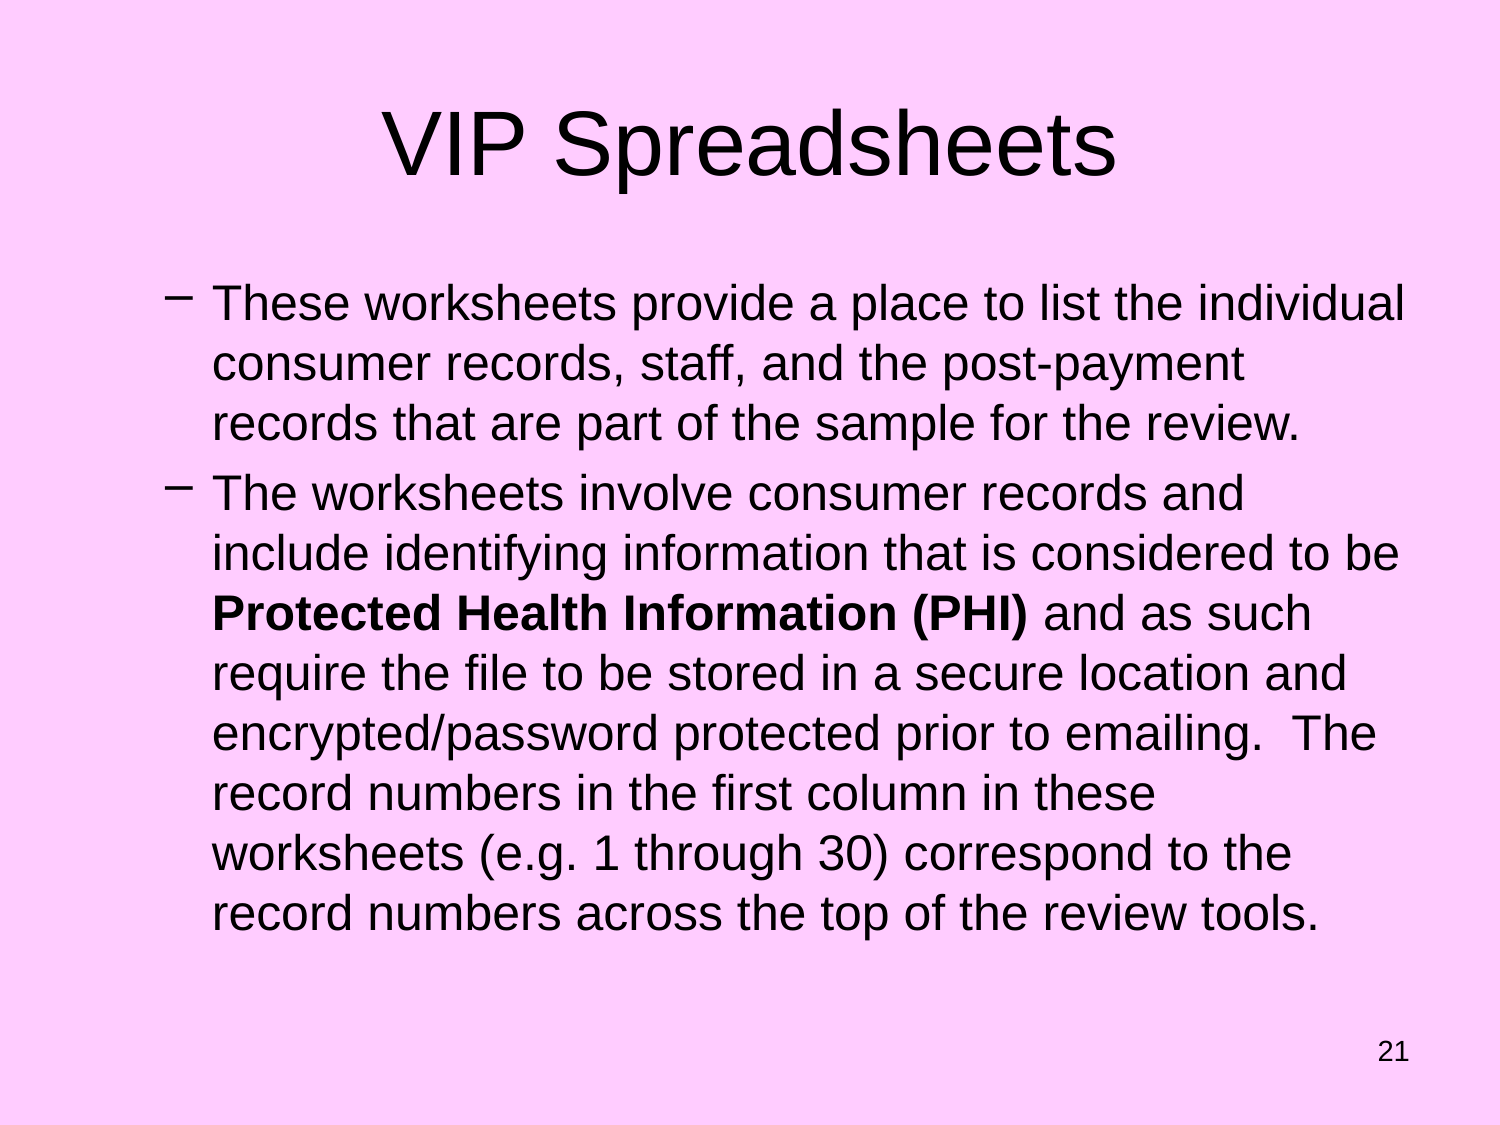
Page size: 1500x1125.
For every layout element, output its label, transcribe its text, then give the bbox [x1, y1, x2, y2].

title VIP Spreadsheets [75, 45, 1425, 233]
list These worksheets provide a place to list the individual consumer records, staff, and the post-payment records that are part of the sample for the review. The worksheets involve consumer records and include identifying information that is considered to be Protected Health Information (PHI) and as such require the file to be stored in a secure location and encrypted/password protected prior to emailing. The record numbers in the first column in these worksheets (e.g. 1 through 30) correspond to the record numbers across the top of the review tools. [75, 262, 1425, 1005]
slide_number 21 [1074, 1024, 1425, 1103]
